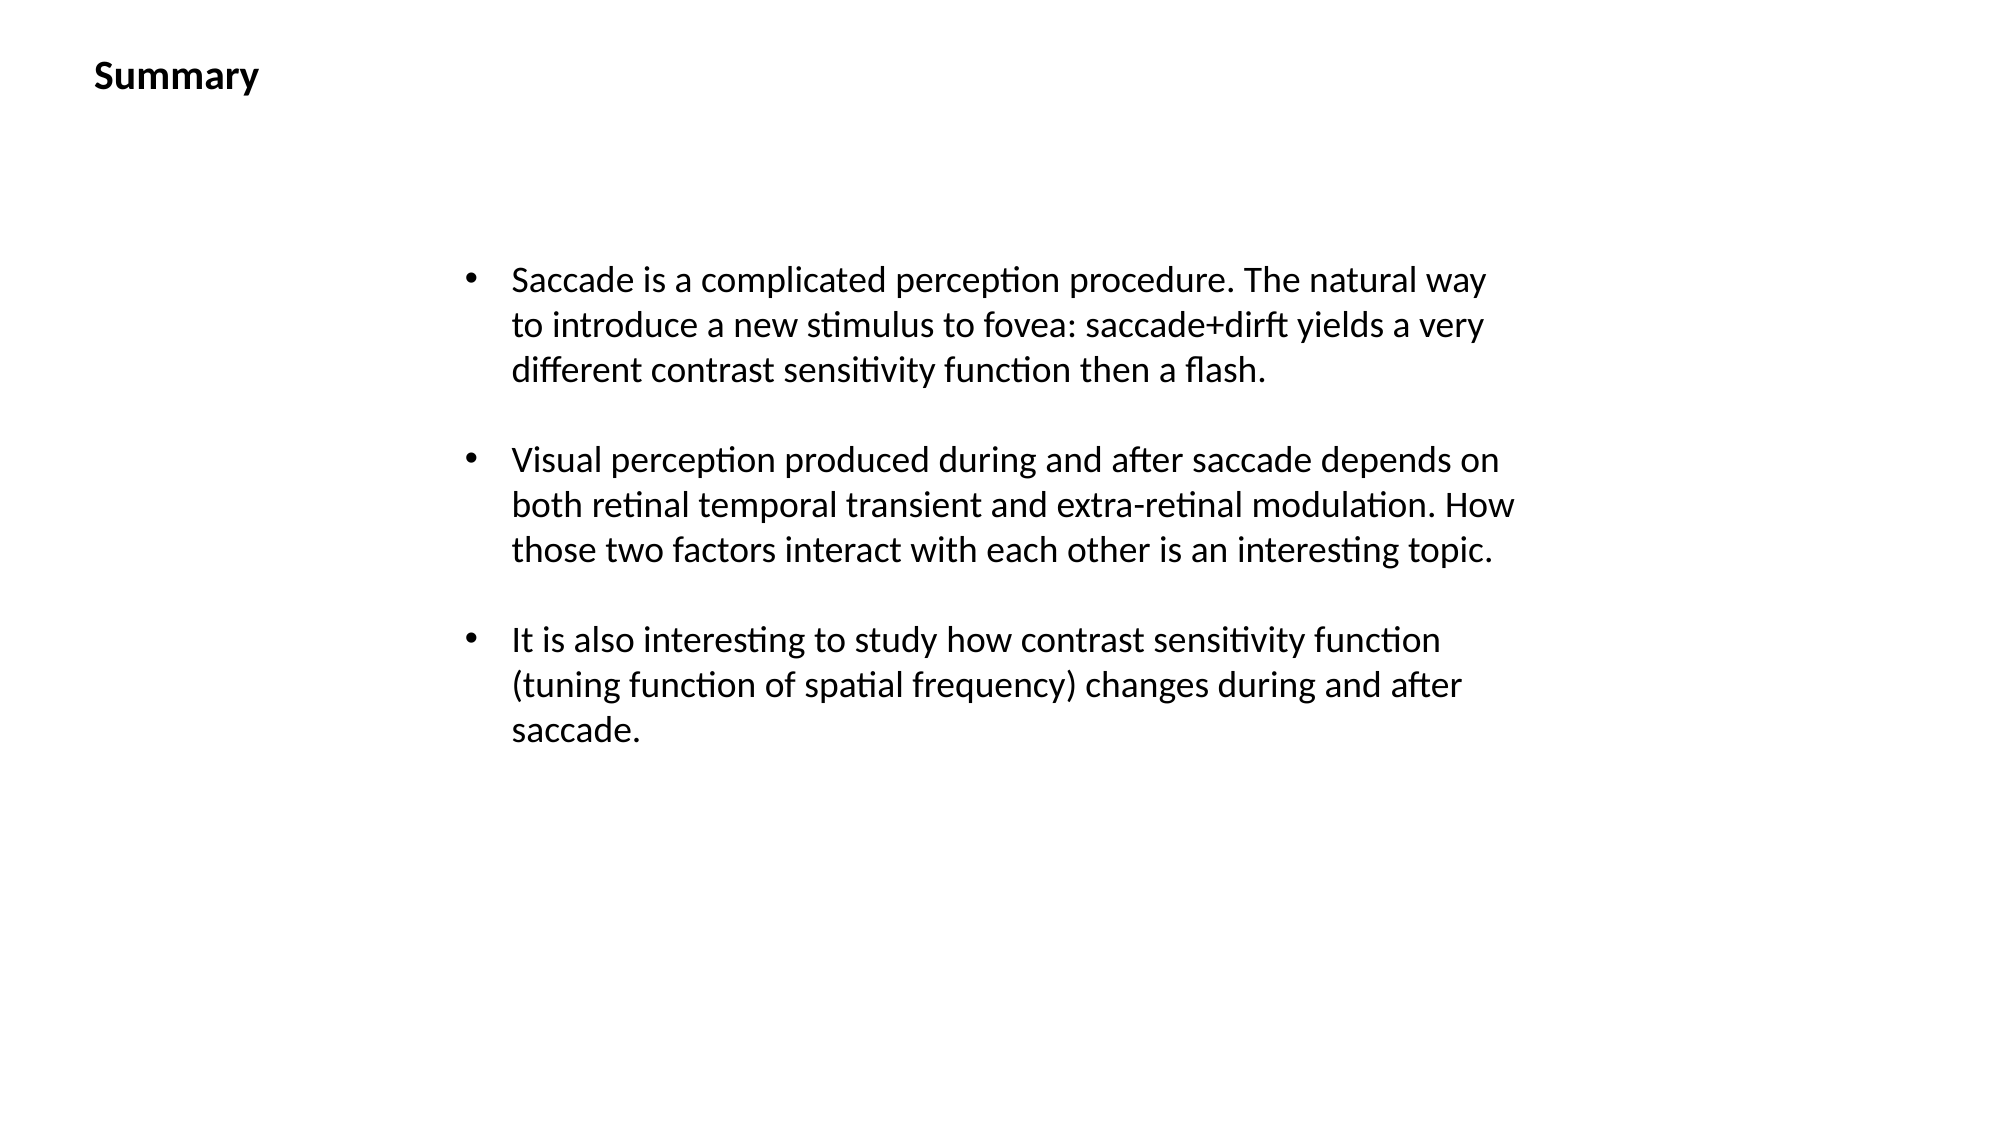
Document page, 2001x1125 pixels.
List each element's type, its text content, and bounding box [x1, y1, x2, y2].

text_box Summary [79, 40, 275, 105]
text_box Saccade is a complicated perception procedure. The natural way to introduce a new stimulus to fovea: saccade+dirft yields a very different contrast sensitivity function then a flash. Visual perception produced during and after saccade depends on both retinal temporal transient and extra-retinal modulation. How those two factors interact with each other is an interesting topic. It is also interesting to study how contrast sensitivity function (tuning function of spatial frequency) changes during and after saccade. [450, 247, 1542, 848]
